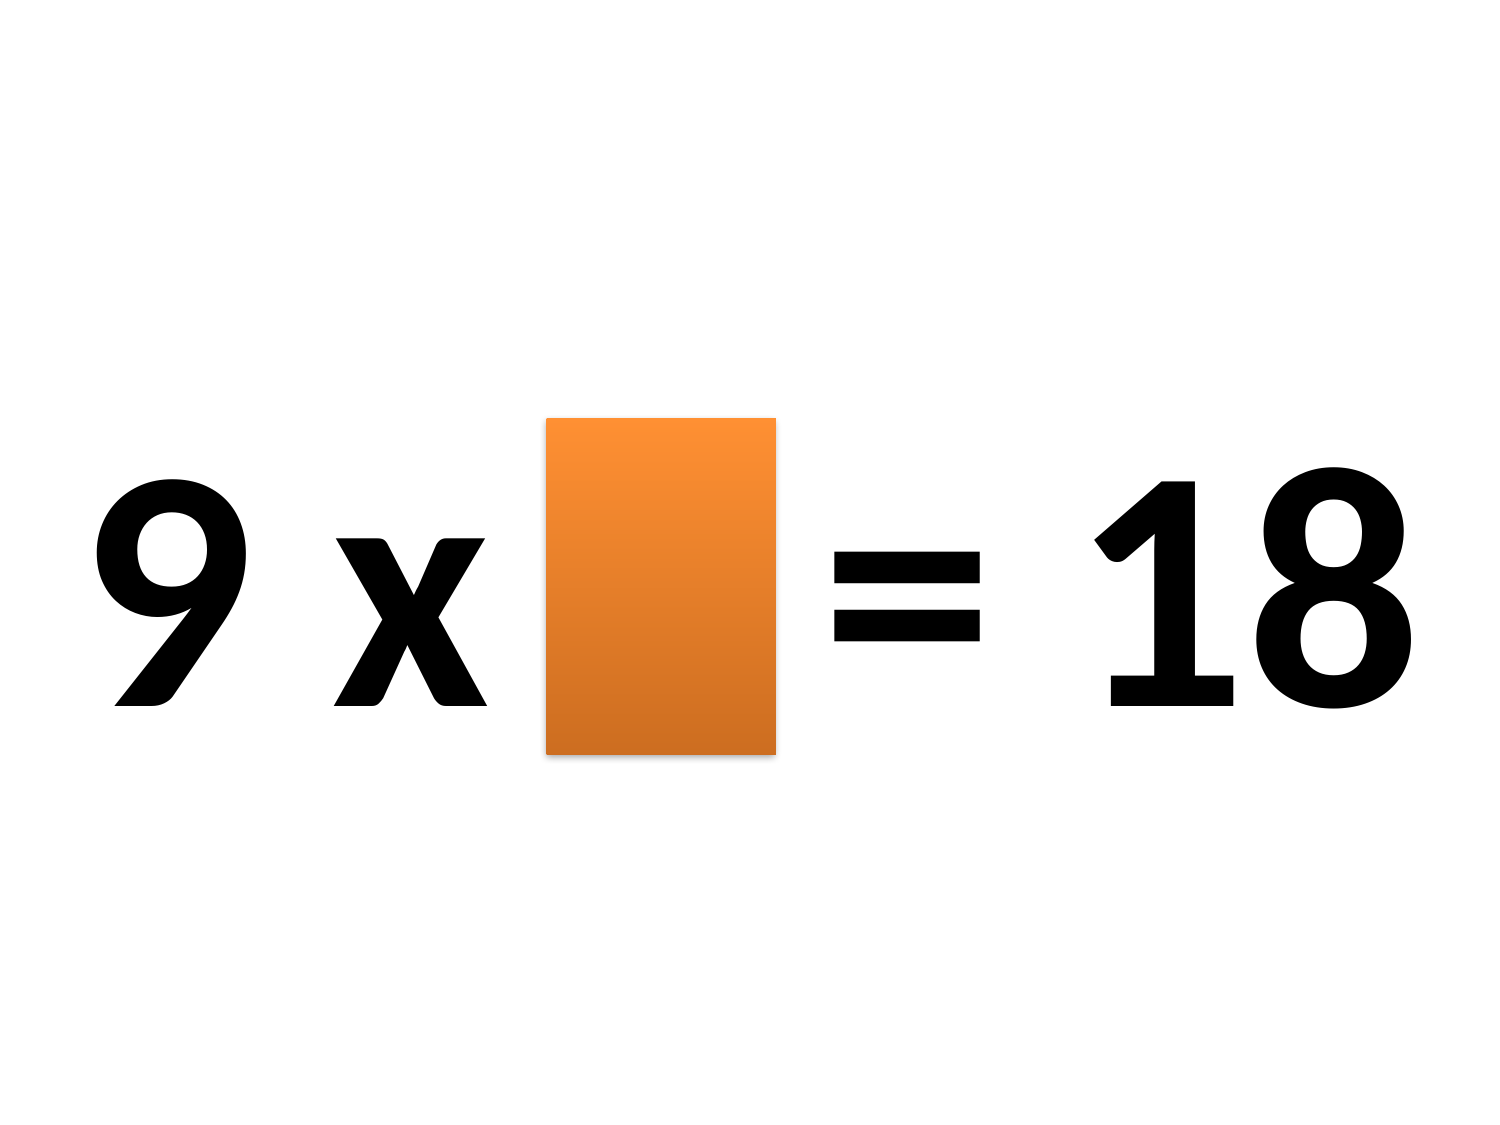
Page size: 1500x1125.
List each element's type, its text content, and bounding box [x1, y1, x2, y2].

text_box 9 x 2 = 18 [30, 321, 1471, 816]
text_box [546, 418, 776, 755]
